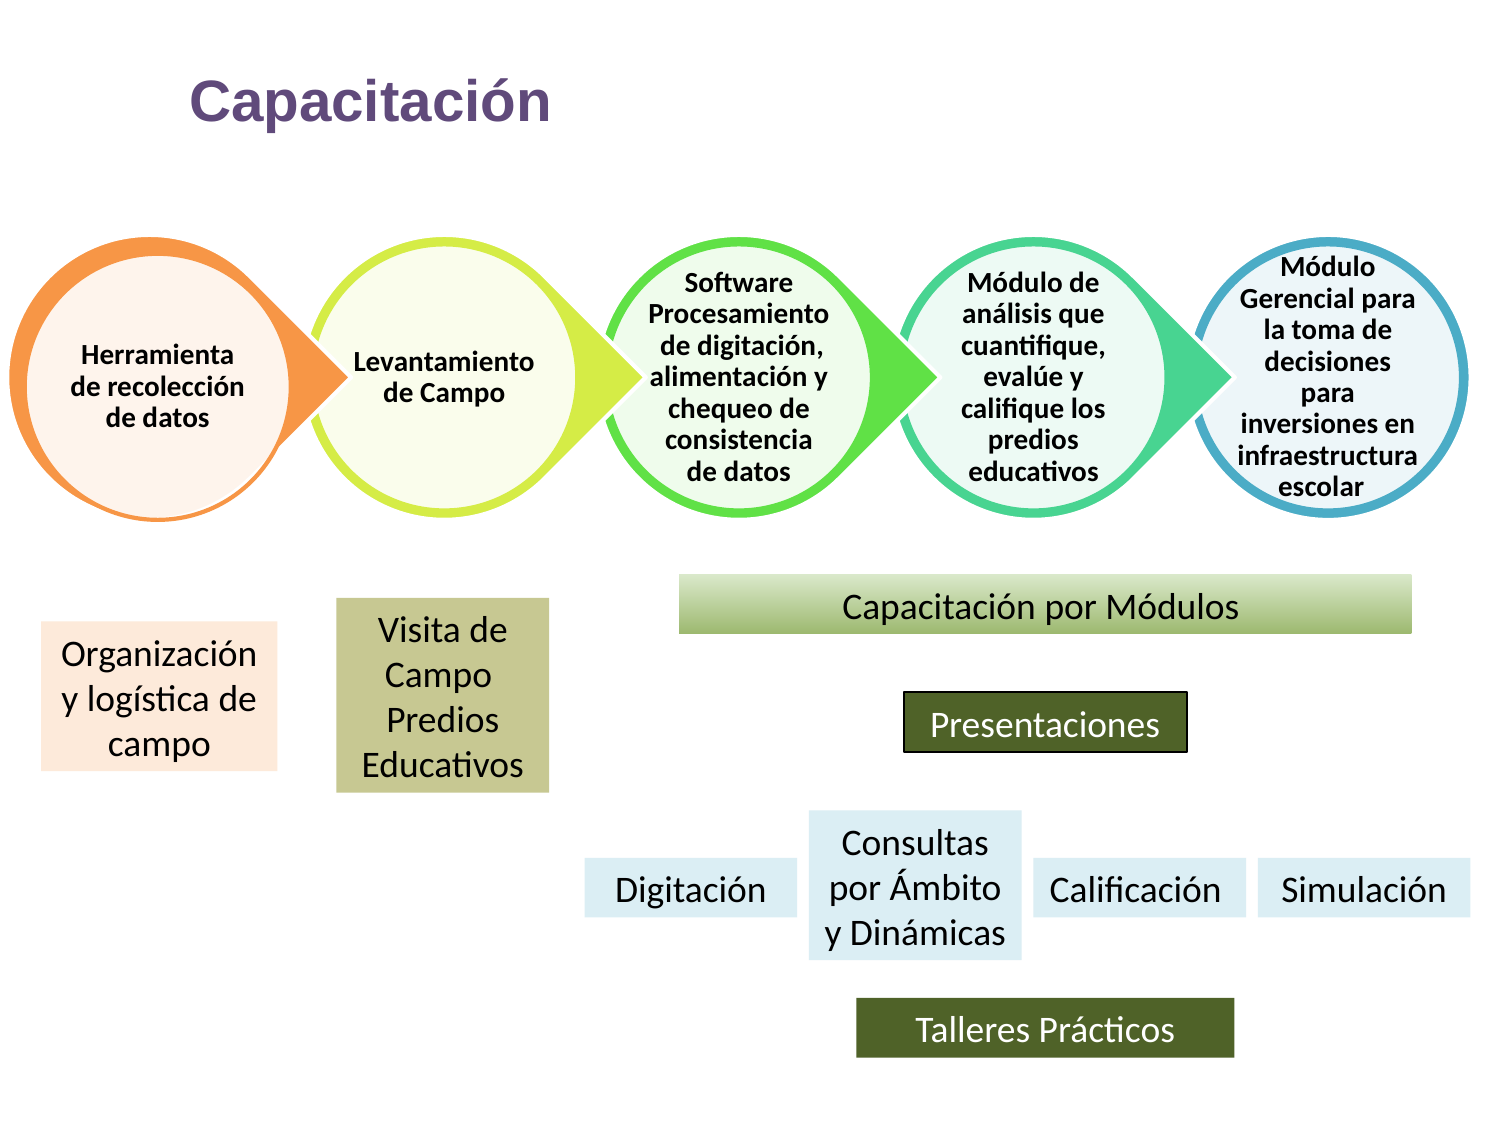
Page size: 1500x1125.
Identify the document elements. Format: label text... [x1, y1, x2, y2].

text_box Consultas por Ámbito y Dinámicas [808, 816, 1022, 961]
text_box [0, 0, 1484, 807]
text_box Talleres Prácticos [856, 997, 1235, 1058]
text_box Digitación [584, 857, 798, 918]
text_box Calificación [1033, 857, 1247, 918]
text_box Simulación [1257, 857, 1471, 918]
